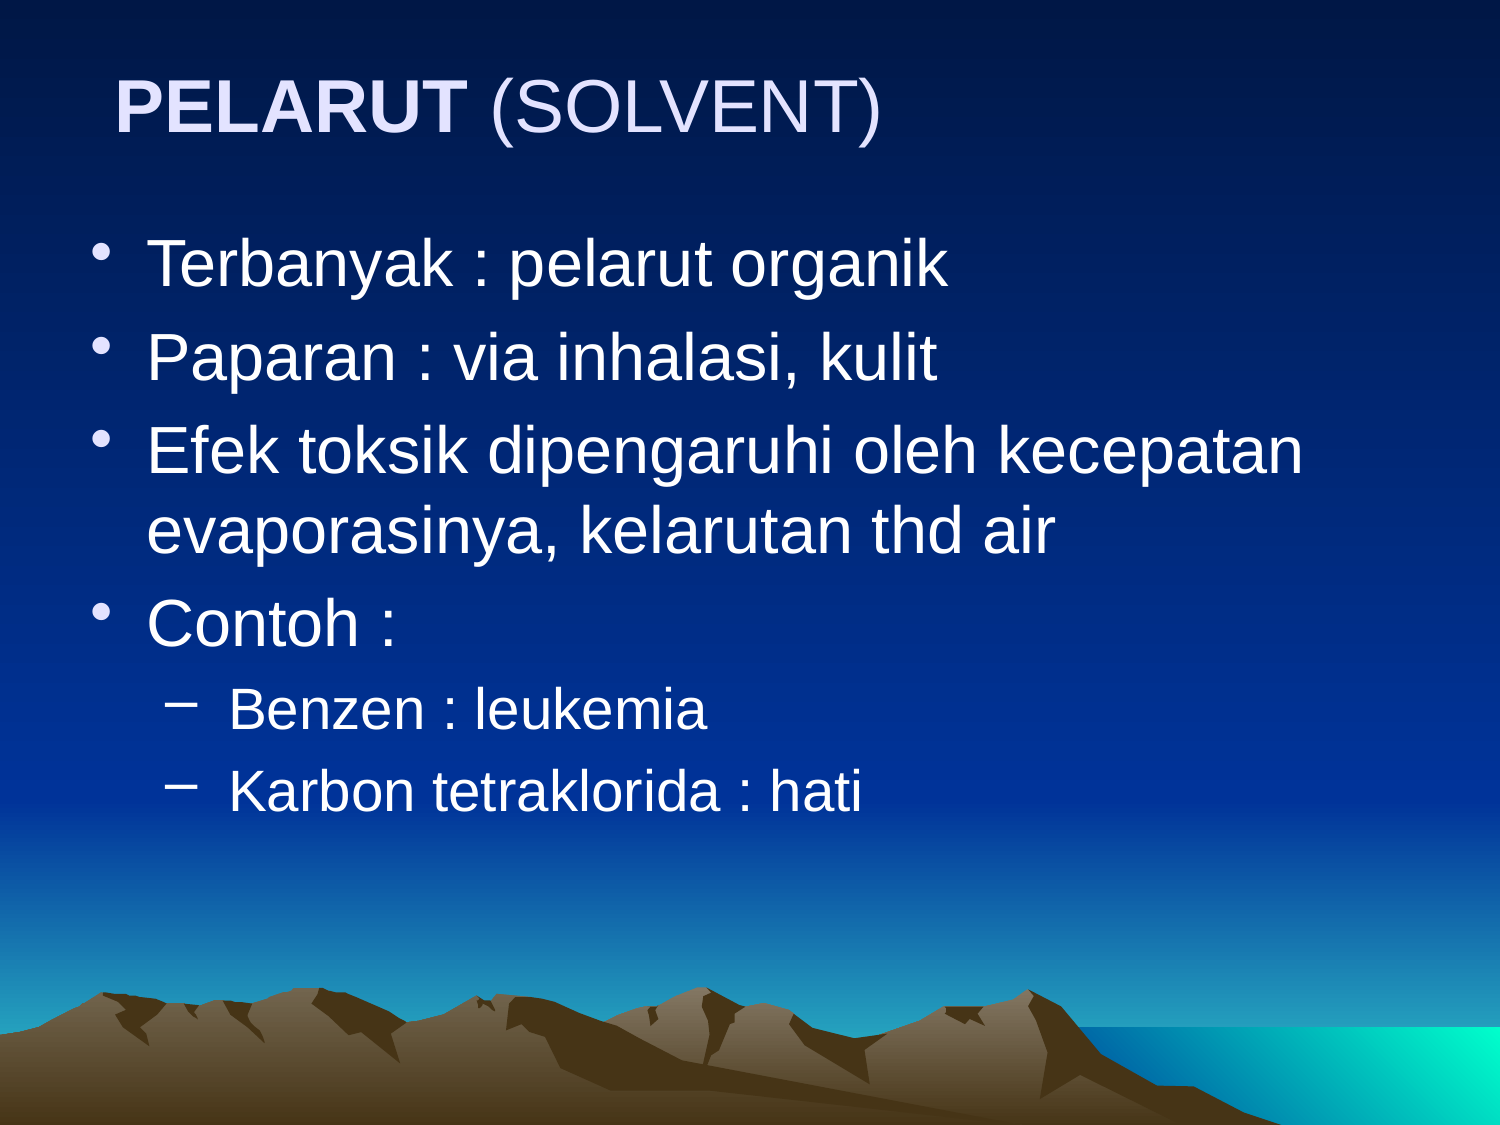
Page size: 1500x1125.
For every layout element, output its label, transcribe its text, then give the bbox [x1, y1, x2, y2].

title PELARUT (SOLVENT) [99, 37, 1406, 167]
list Terbanyak : pelarut organik Paparan : via inhalasi, kulit Efek toksik dipengaruhi oleh kecepatan evaporasinya, kelarutan thd air Contoh : Benzen : leukemia Karbon tetraklorida : hati [74, 212, 1426, 1006]
